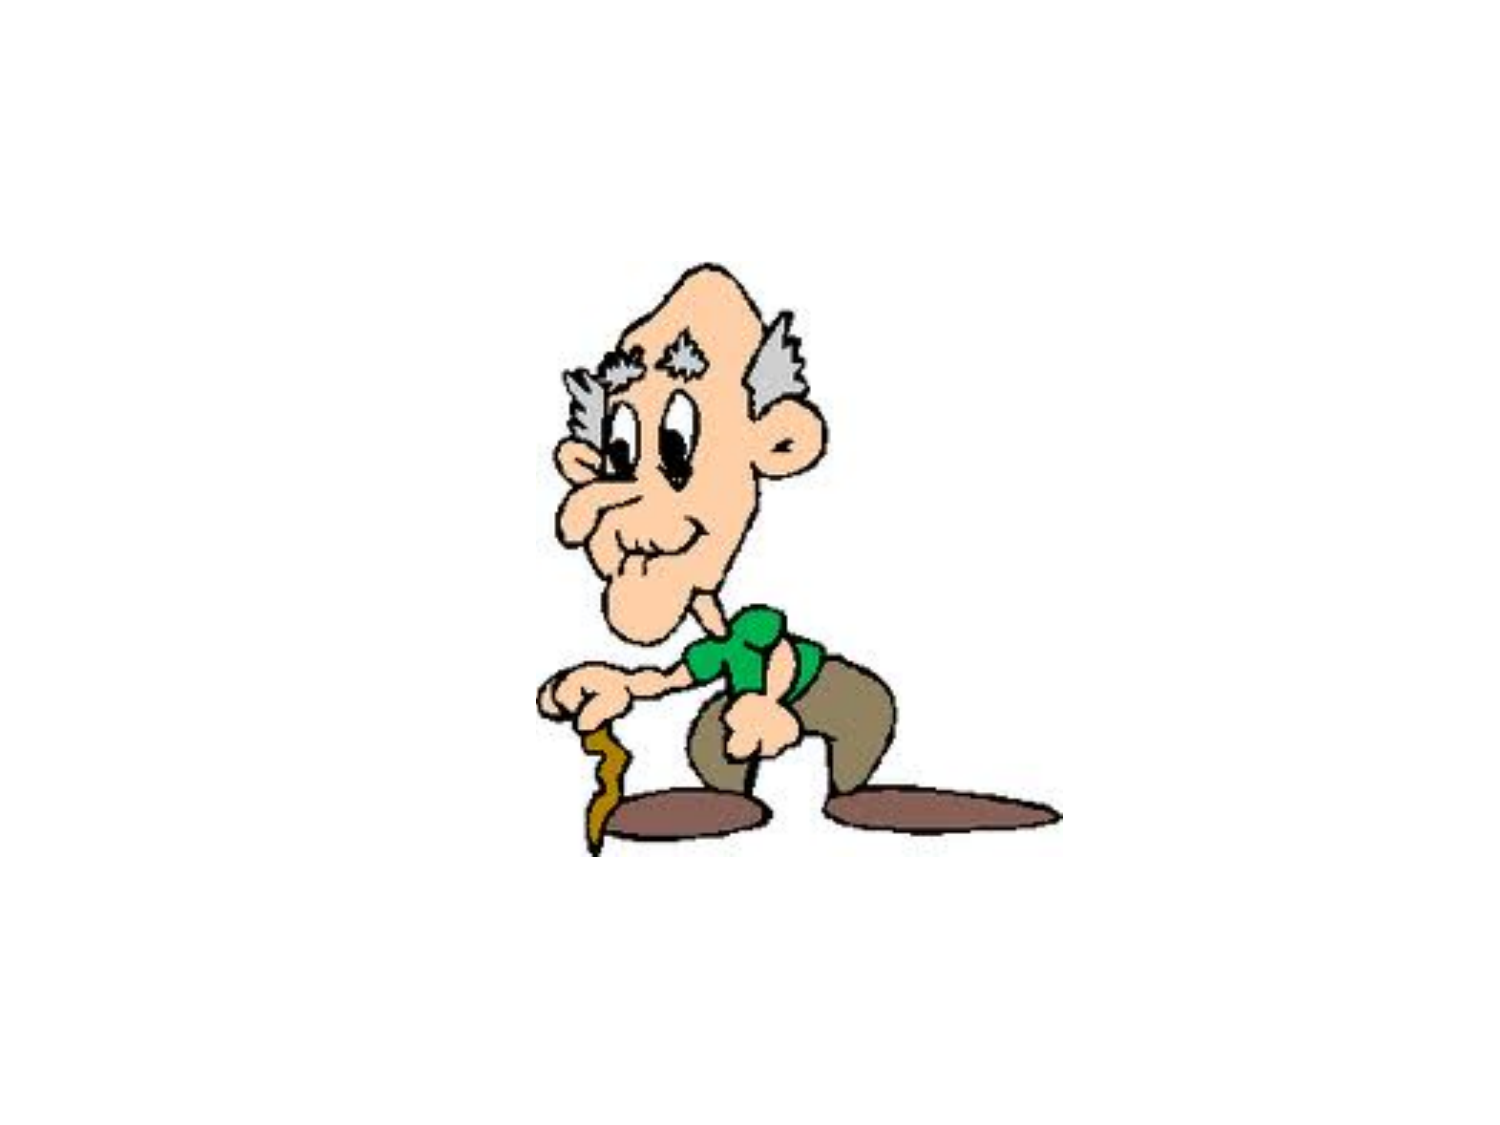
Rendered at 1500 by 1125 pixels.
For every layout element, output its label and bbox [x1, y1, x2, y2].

picture [535, 261, 1063, 857]
